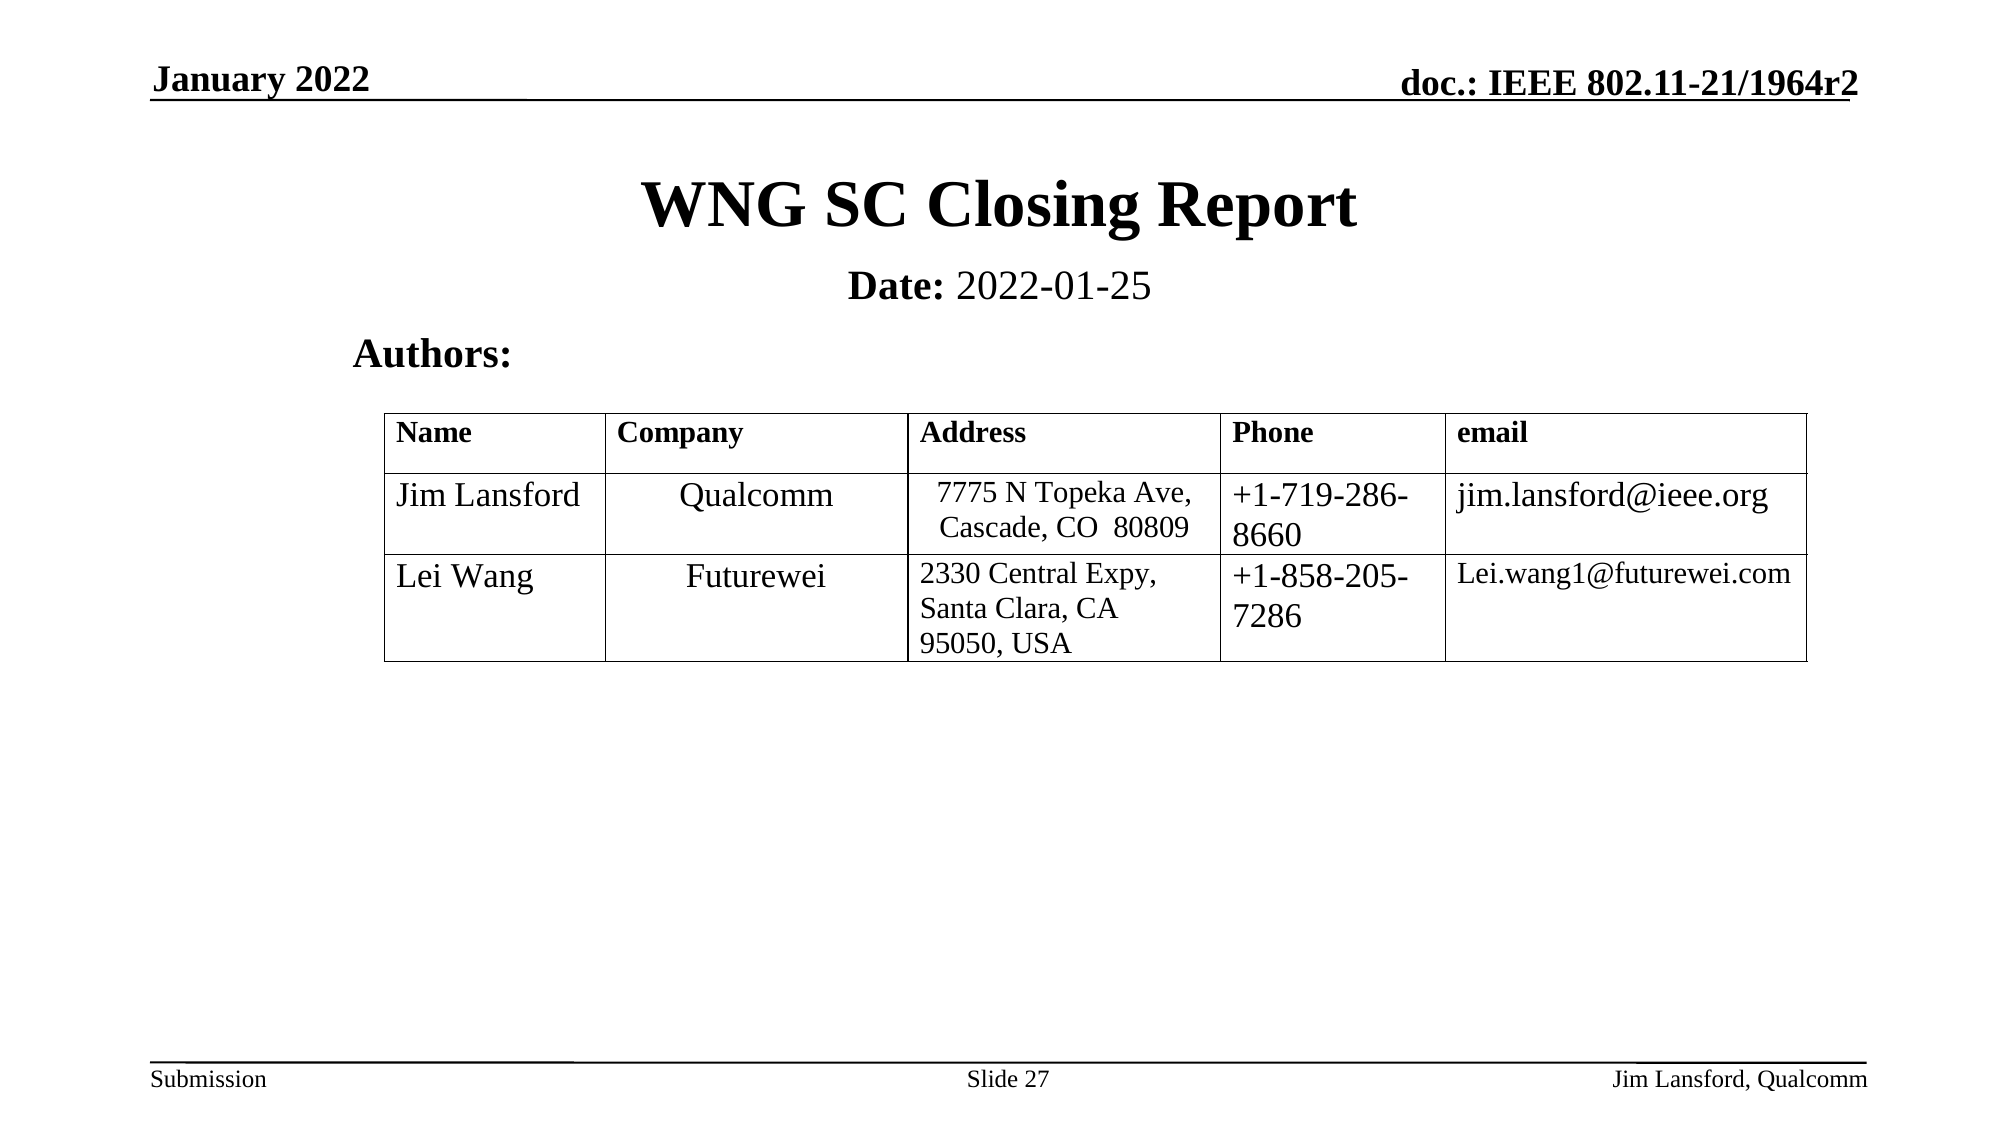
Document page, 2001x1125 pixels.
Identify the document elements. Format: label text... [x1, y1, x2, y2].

text_box Authors: [337, 318, 575, 381]
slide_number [152, 54, 563, 100]
title WNG SC Closing Report [149, 112, 1850, 288]
footer Jim Lansford, Qualcomm [1171, 1061, 1869, 1093]
list Date: 2022-01-25 [362, 249, 1638, 313]
slide_number Slide 27 [950, 1061, 1067, 1123]
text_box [367, 412, 1917, 811]
